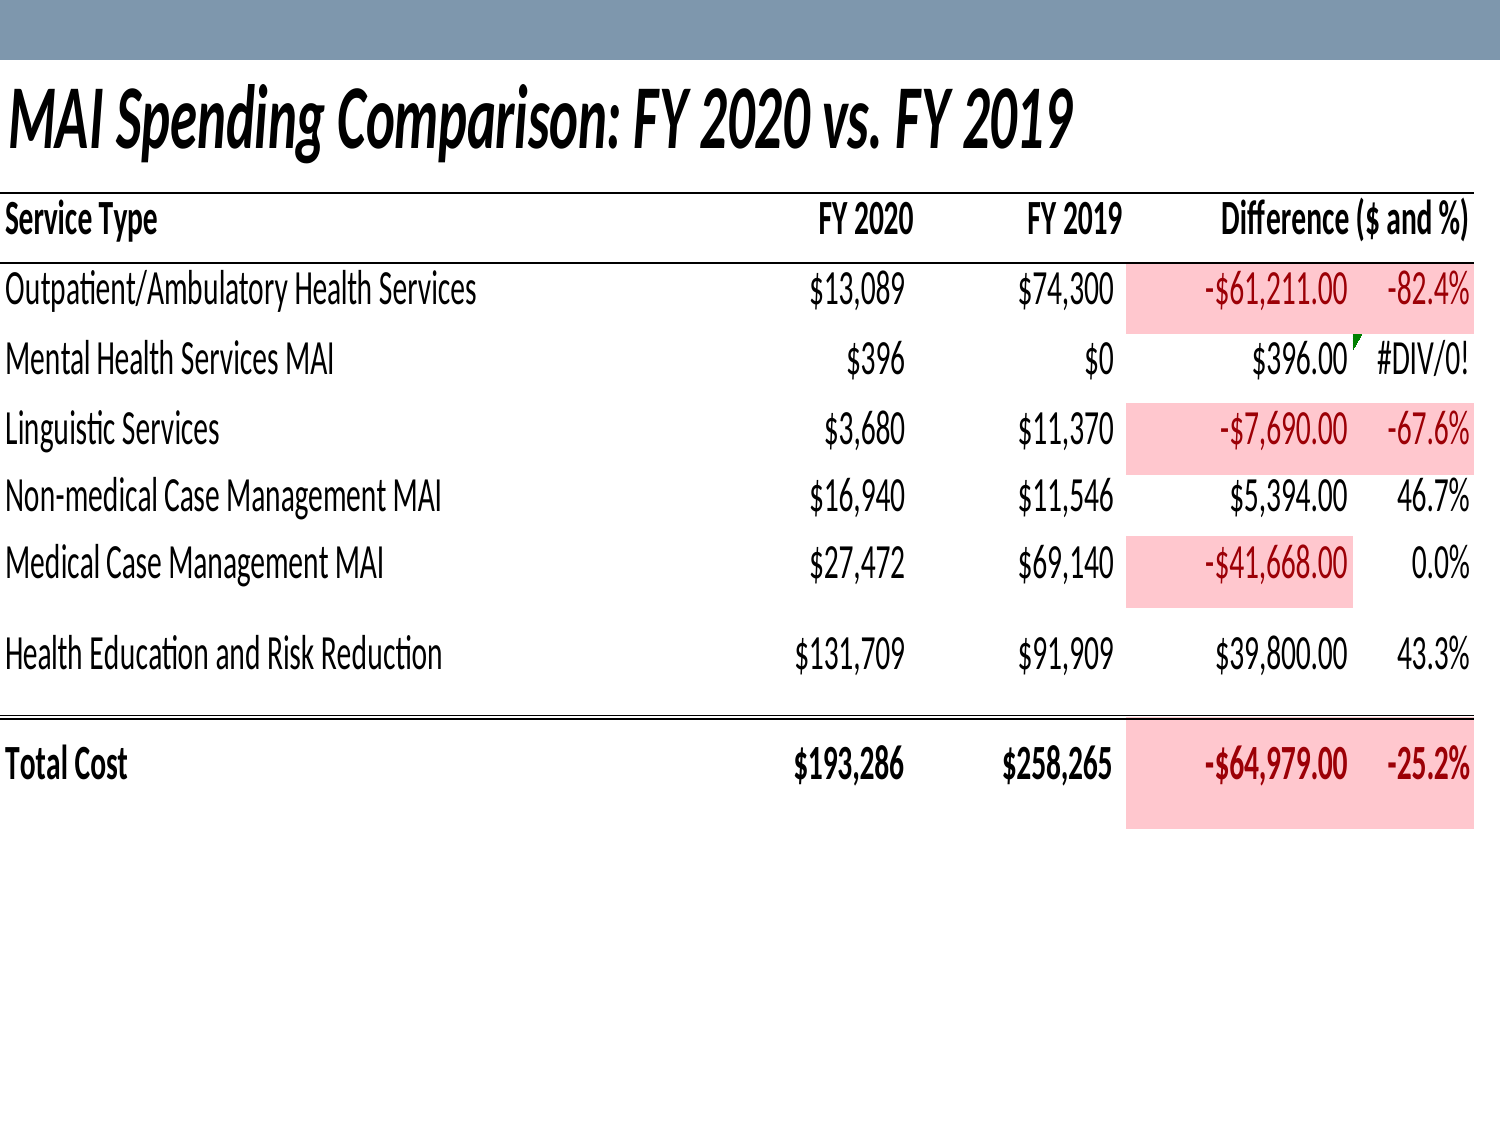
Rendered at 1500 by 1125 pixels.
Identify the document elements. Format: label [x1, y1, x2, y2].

text_box [0, 74, 1476, 938]
